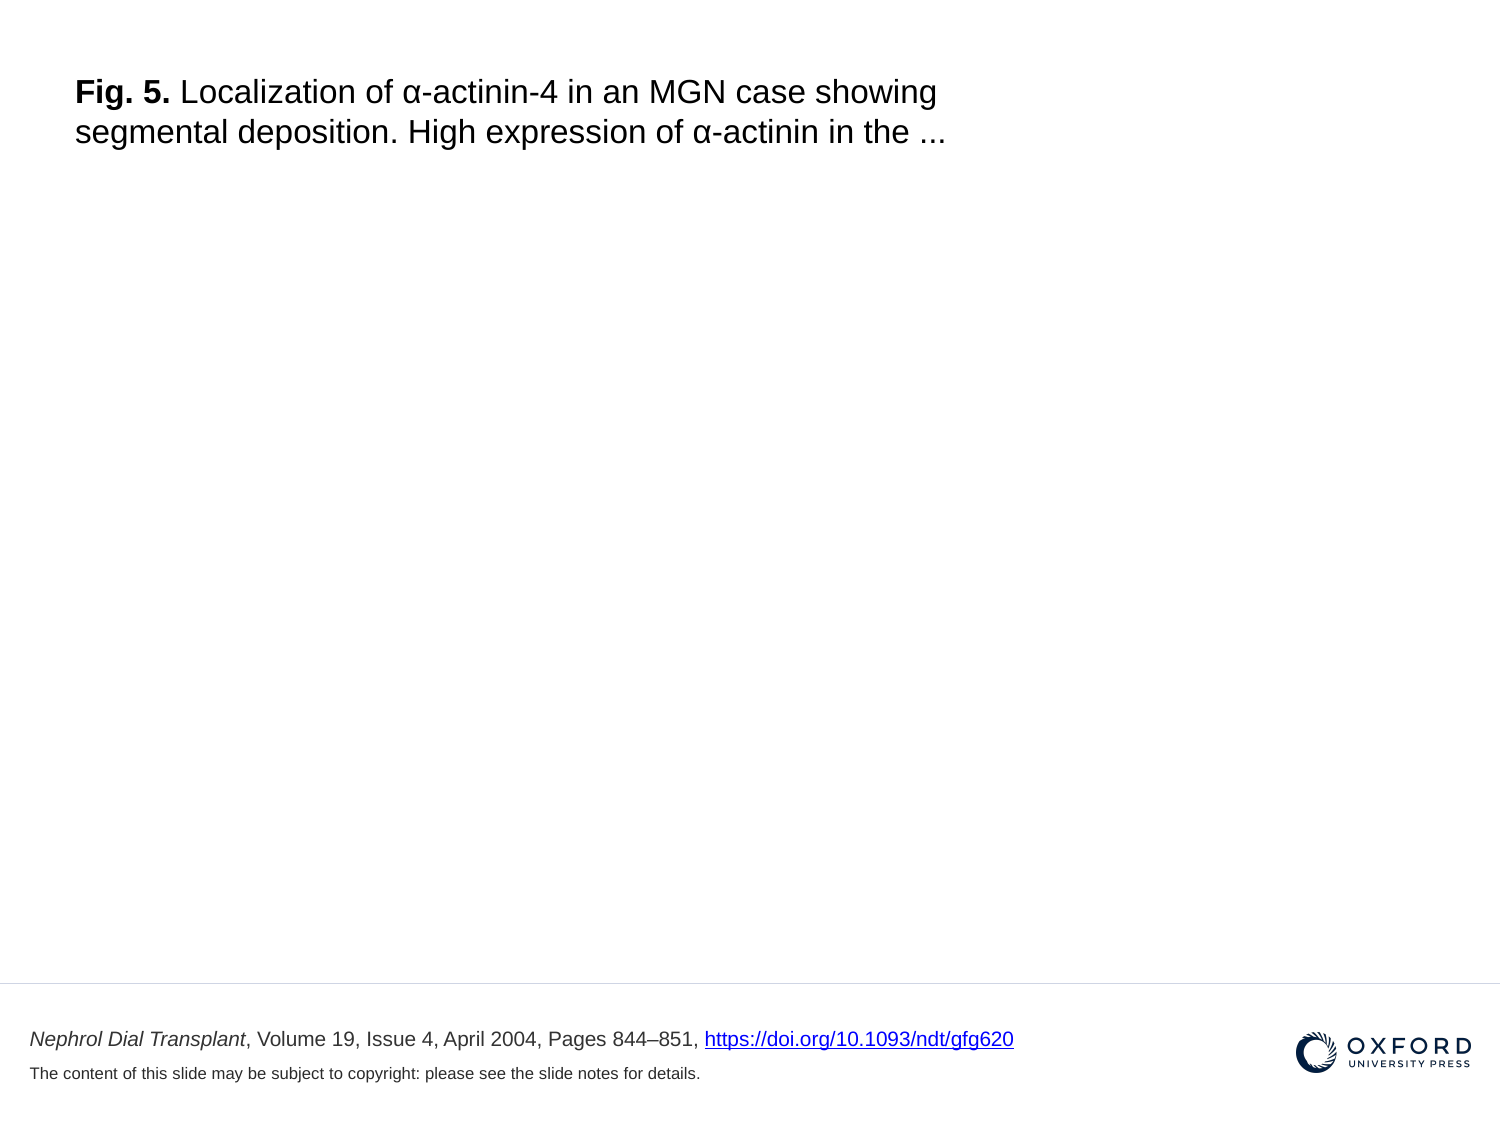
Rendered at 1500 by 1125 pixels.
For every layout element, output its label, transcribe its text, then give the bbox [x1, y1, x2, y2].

title Fig. 5. Localization of α-actinin-4 in an MGN case showing segmental deposition. High expression of α-actinin in the ... [75, 69, 1078, 171]
footer Nephrol Dial Transplant, Volume 19, Issue 4, April 2004, Pages 844–851, https://doi.org/10.1093/ndt/gfg620 The content of this slide may be subject to copyright: please see the slide notes for details. [0, 983, 1260, 1125]
picture [1296, 1032, 1471, 1073]
